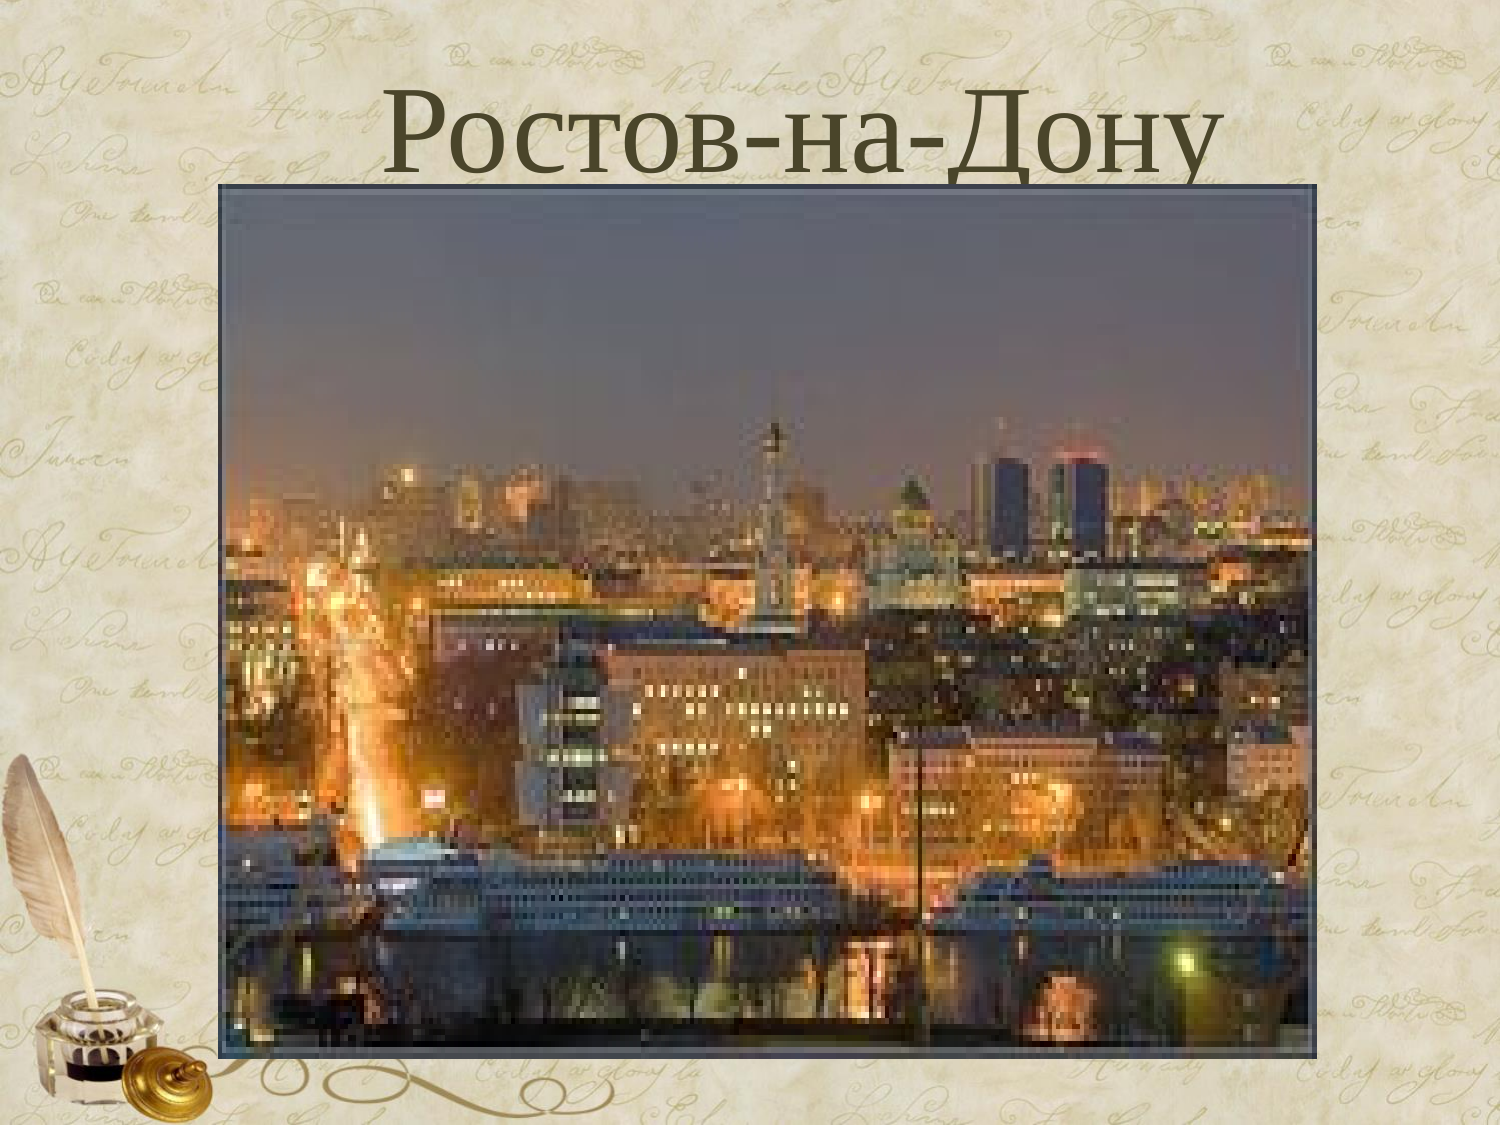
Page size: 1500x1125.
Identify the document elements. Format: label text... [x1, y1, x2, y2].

title Ростов-на-Дону [153, 48, 1453, 197]
picture [0, 0, 1500, 1125]
